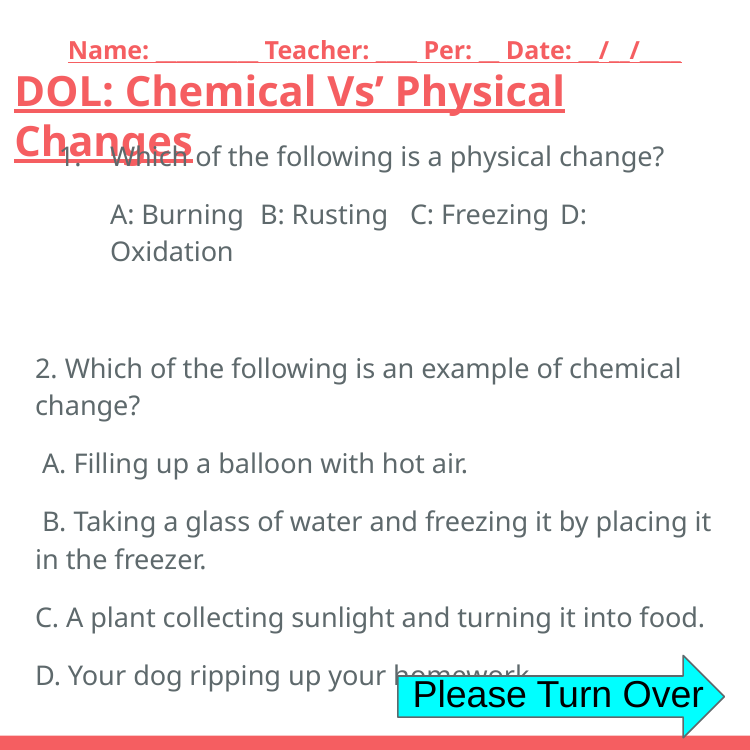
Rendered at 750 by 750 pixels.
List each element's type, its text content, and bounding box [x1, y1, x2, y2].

title Name: __________ Teacher: ____ Per: __ Date: __/__/____ DOL: Chemical Vs’ Physical Changes [5, 25, 745, 174]
text_box Please Turn Over [397, 655, 725, 718]
list Which of the following is a physical change? A: Burning B: Rusting C: Freezing D: Oxidation 2. Which of the following is an example of chemical change? A. Filling up a balloon with hot air. B. Taking a glass of water and freezing it by placing it in the freezer. C. A plant collecting sunlight and turning it into food. D. Your dog ripping up your homework. [25, 125, 725, 750]
text_box [683, 718, 703, 738]
